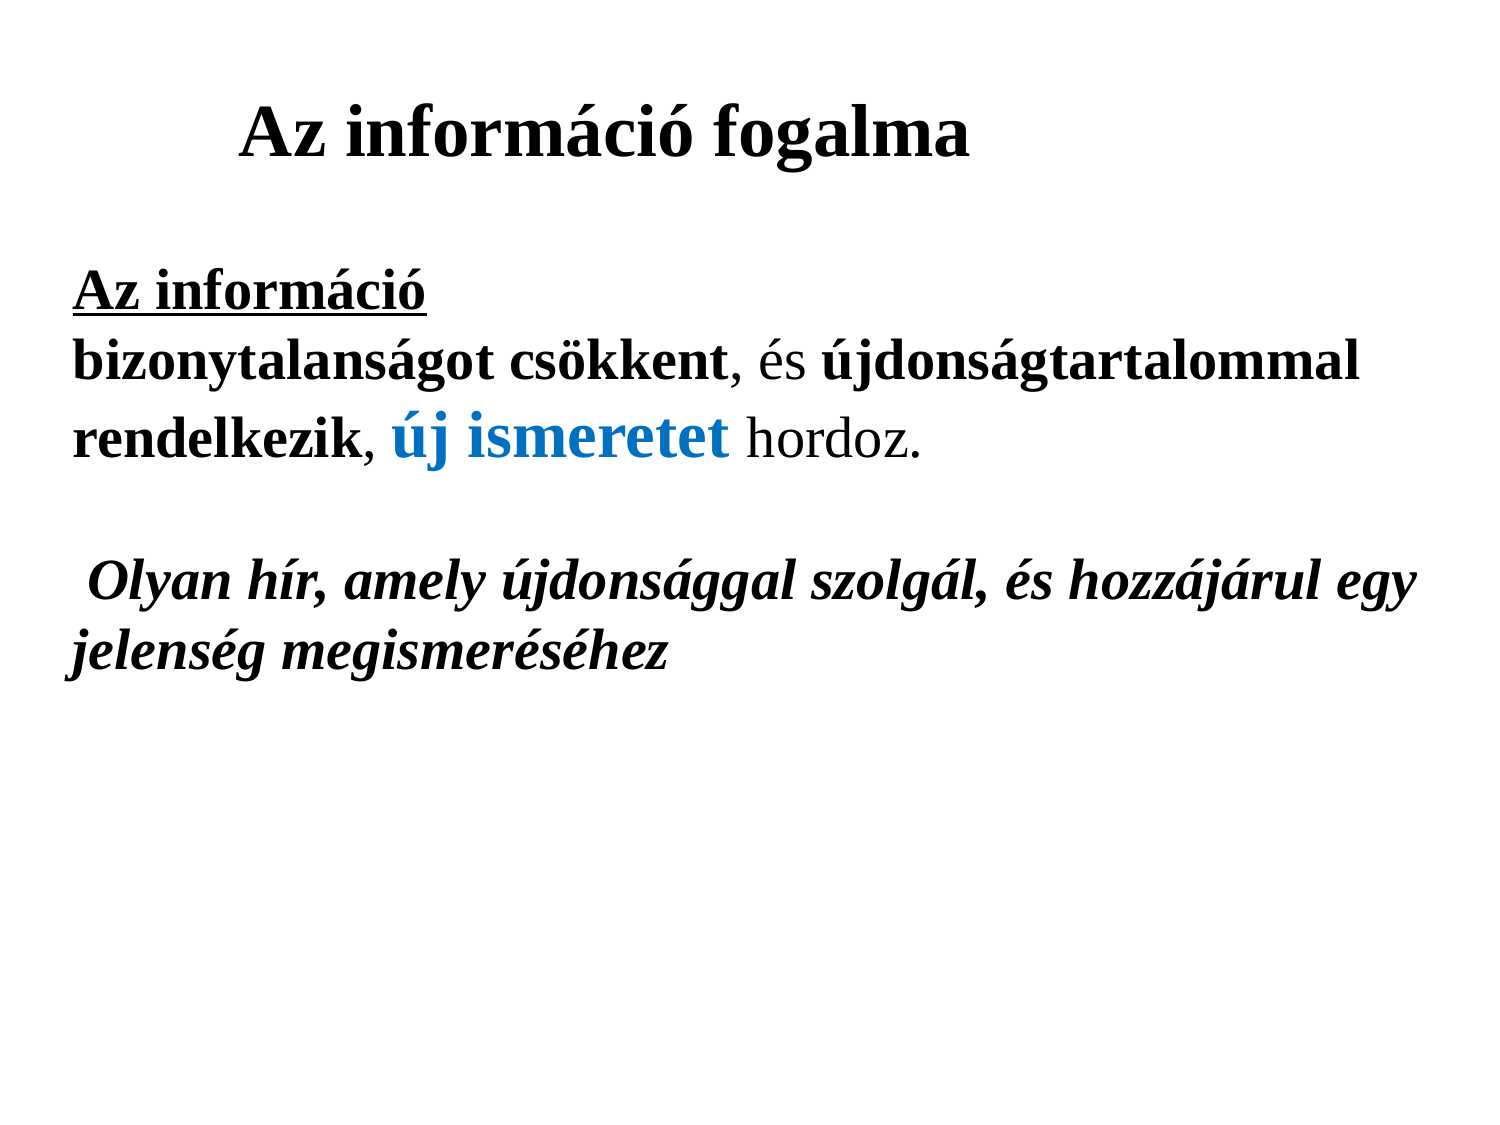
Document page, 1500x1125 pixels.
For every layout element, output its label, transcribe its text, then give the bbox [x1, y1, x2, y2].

text_box Az információ fogalma [224, 73, 1300, 179]
text_box Az információ bizonytalanságot csökkent, és újdonságtartalommal rendelkezik, új ismeretet hordoz. Olyan hír, amely újdonsággal szolgál, és hozzájárul egy jelenség megismeréséhez [57, 243, 1476, 729]
